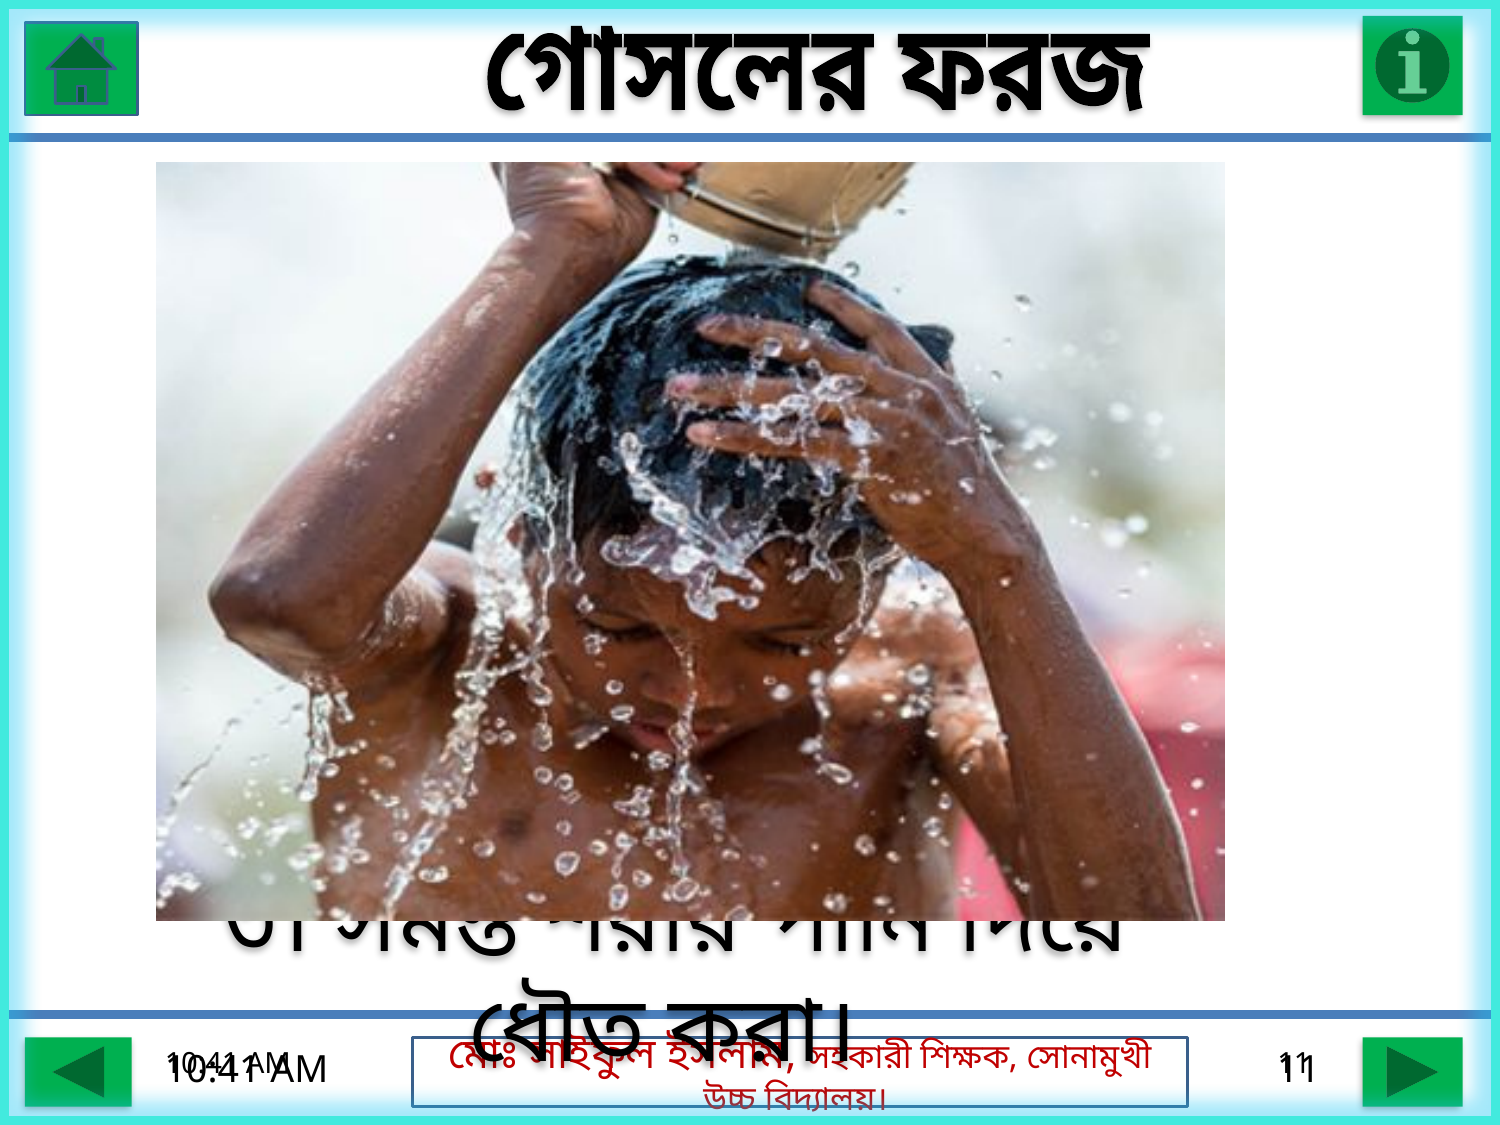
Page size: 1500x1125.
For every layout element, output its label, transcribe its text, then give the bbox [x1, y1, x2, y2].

text_box গোসলের ফরজ [896, 32, 1152, 113]
picture [155, 162, 1226, 921]
text_box 11 [1262, 1037, 1338, 1098]
text_box 07-09-16 15.44 [150, 1046, 488, 1098]
text_box ৩। সমস্ত শরীর পানি দিয়ে ধৌত করা। [123, 904, 1227, 1036]
text_box গোসলের ফরজ [486, 24, 876, 113]
